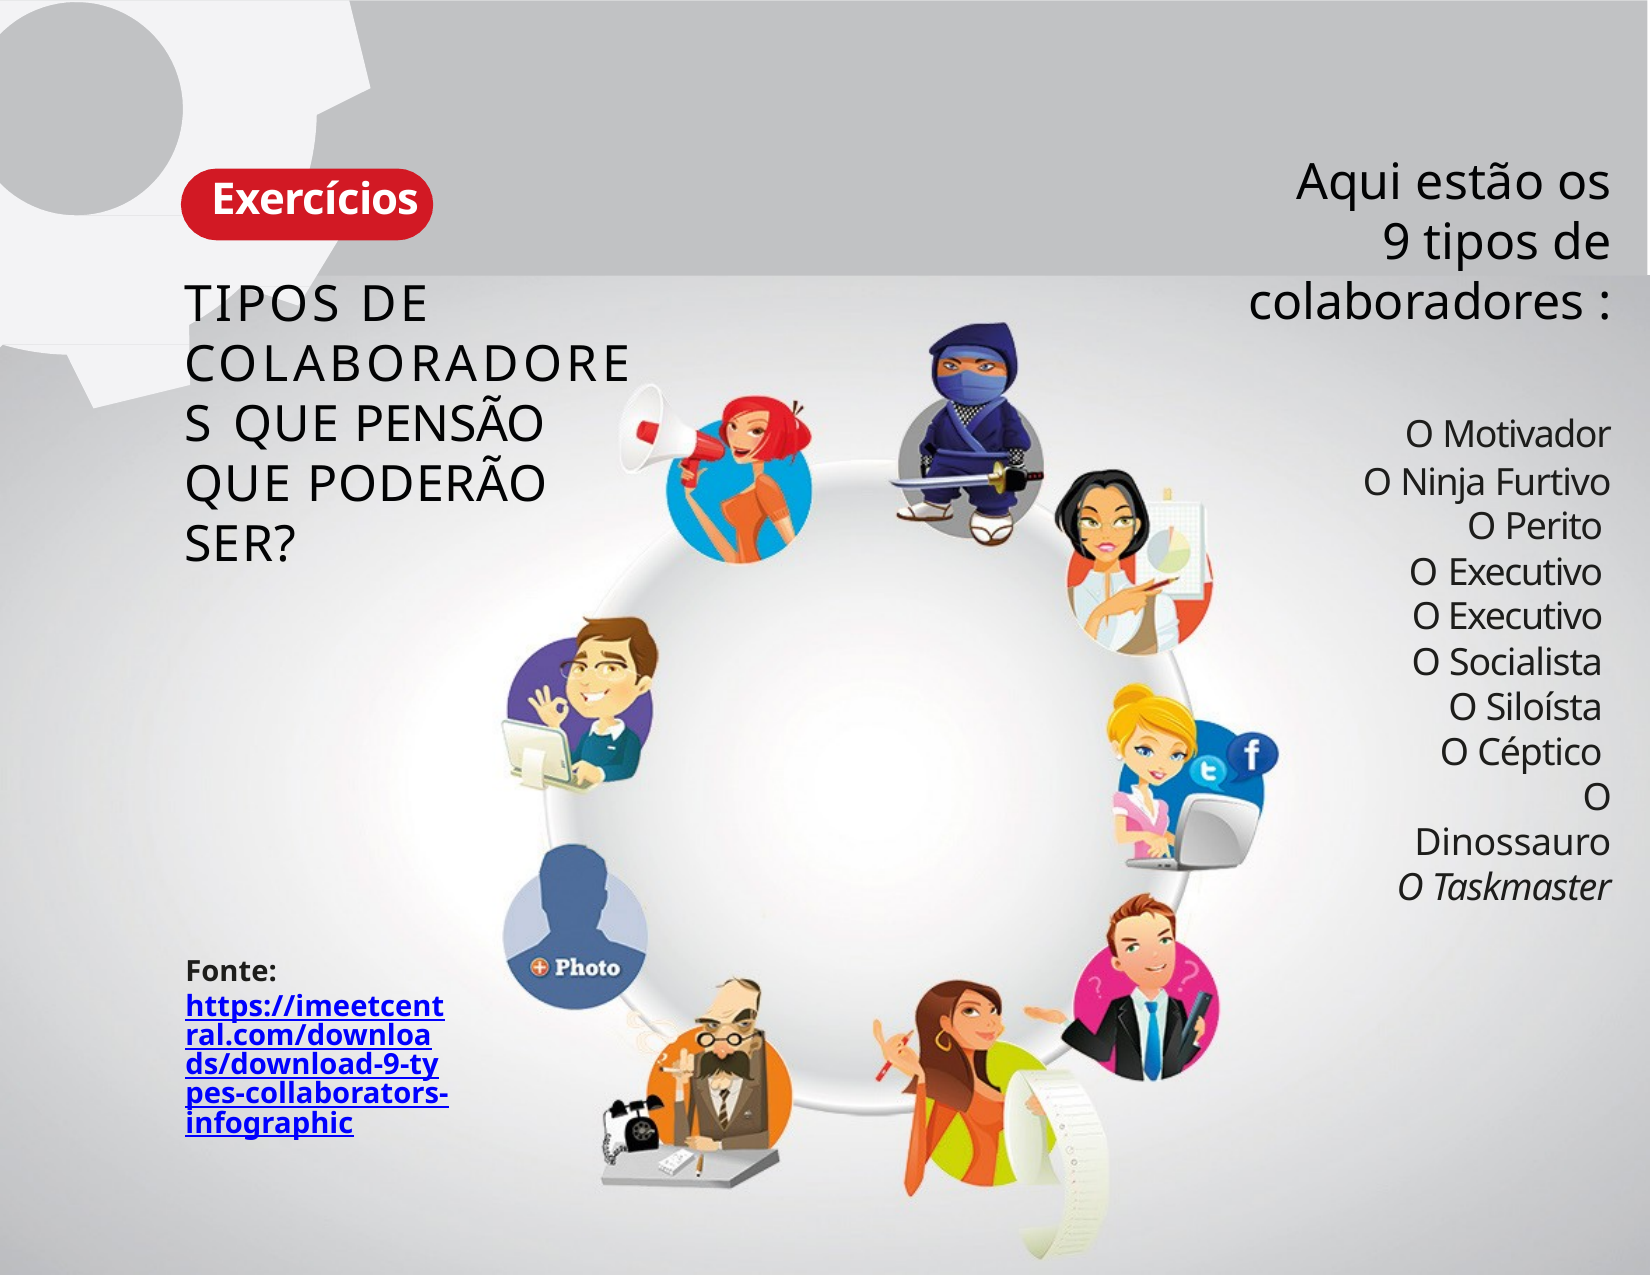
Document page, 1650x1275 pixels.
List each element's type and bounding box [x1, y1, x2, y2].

picture [0, 274, 1650, 1275]
text_box [0, 0, 1648, 409]
